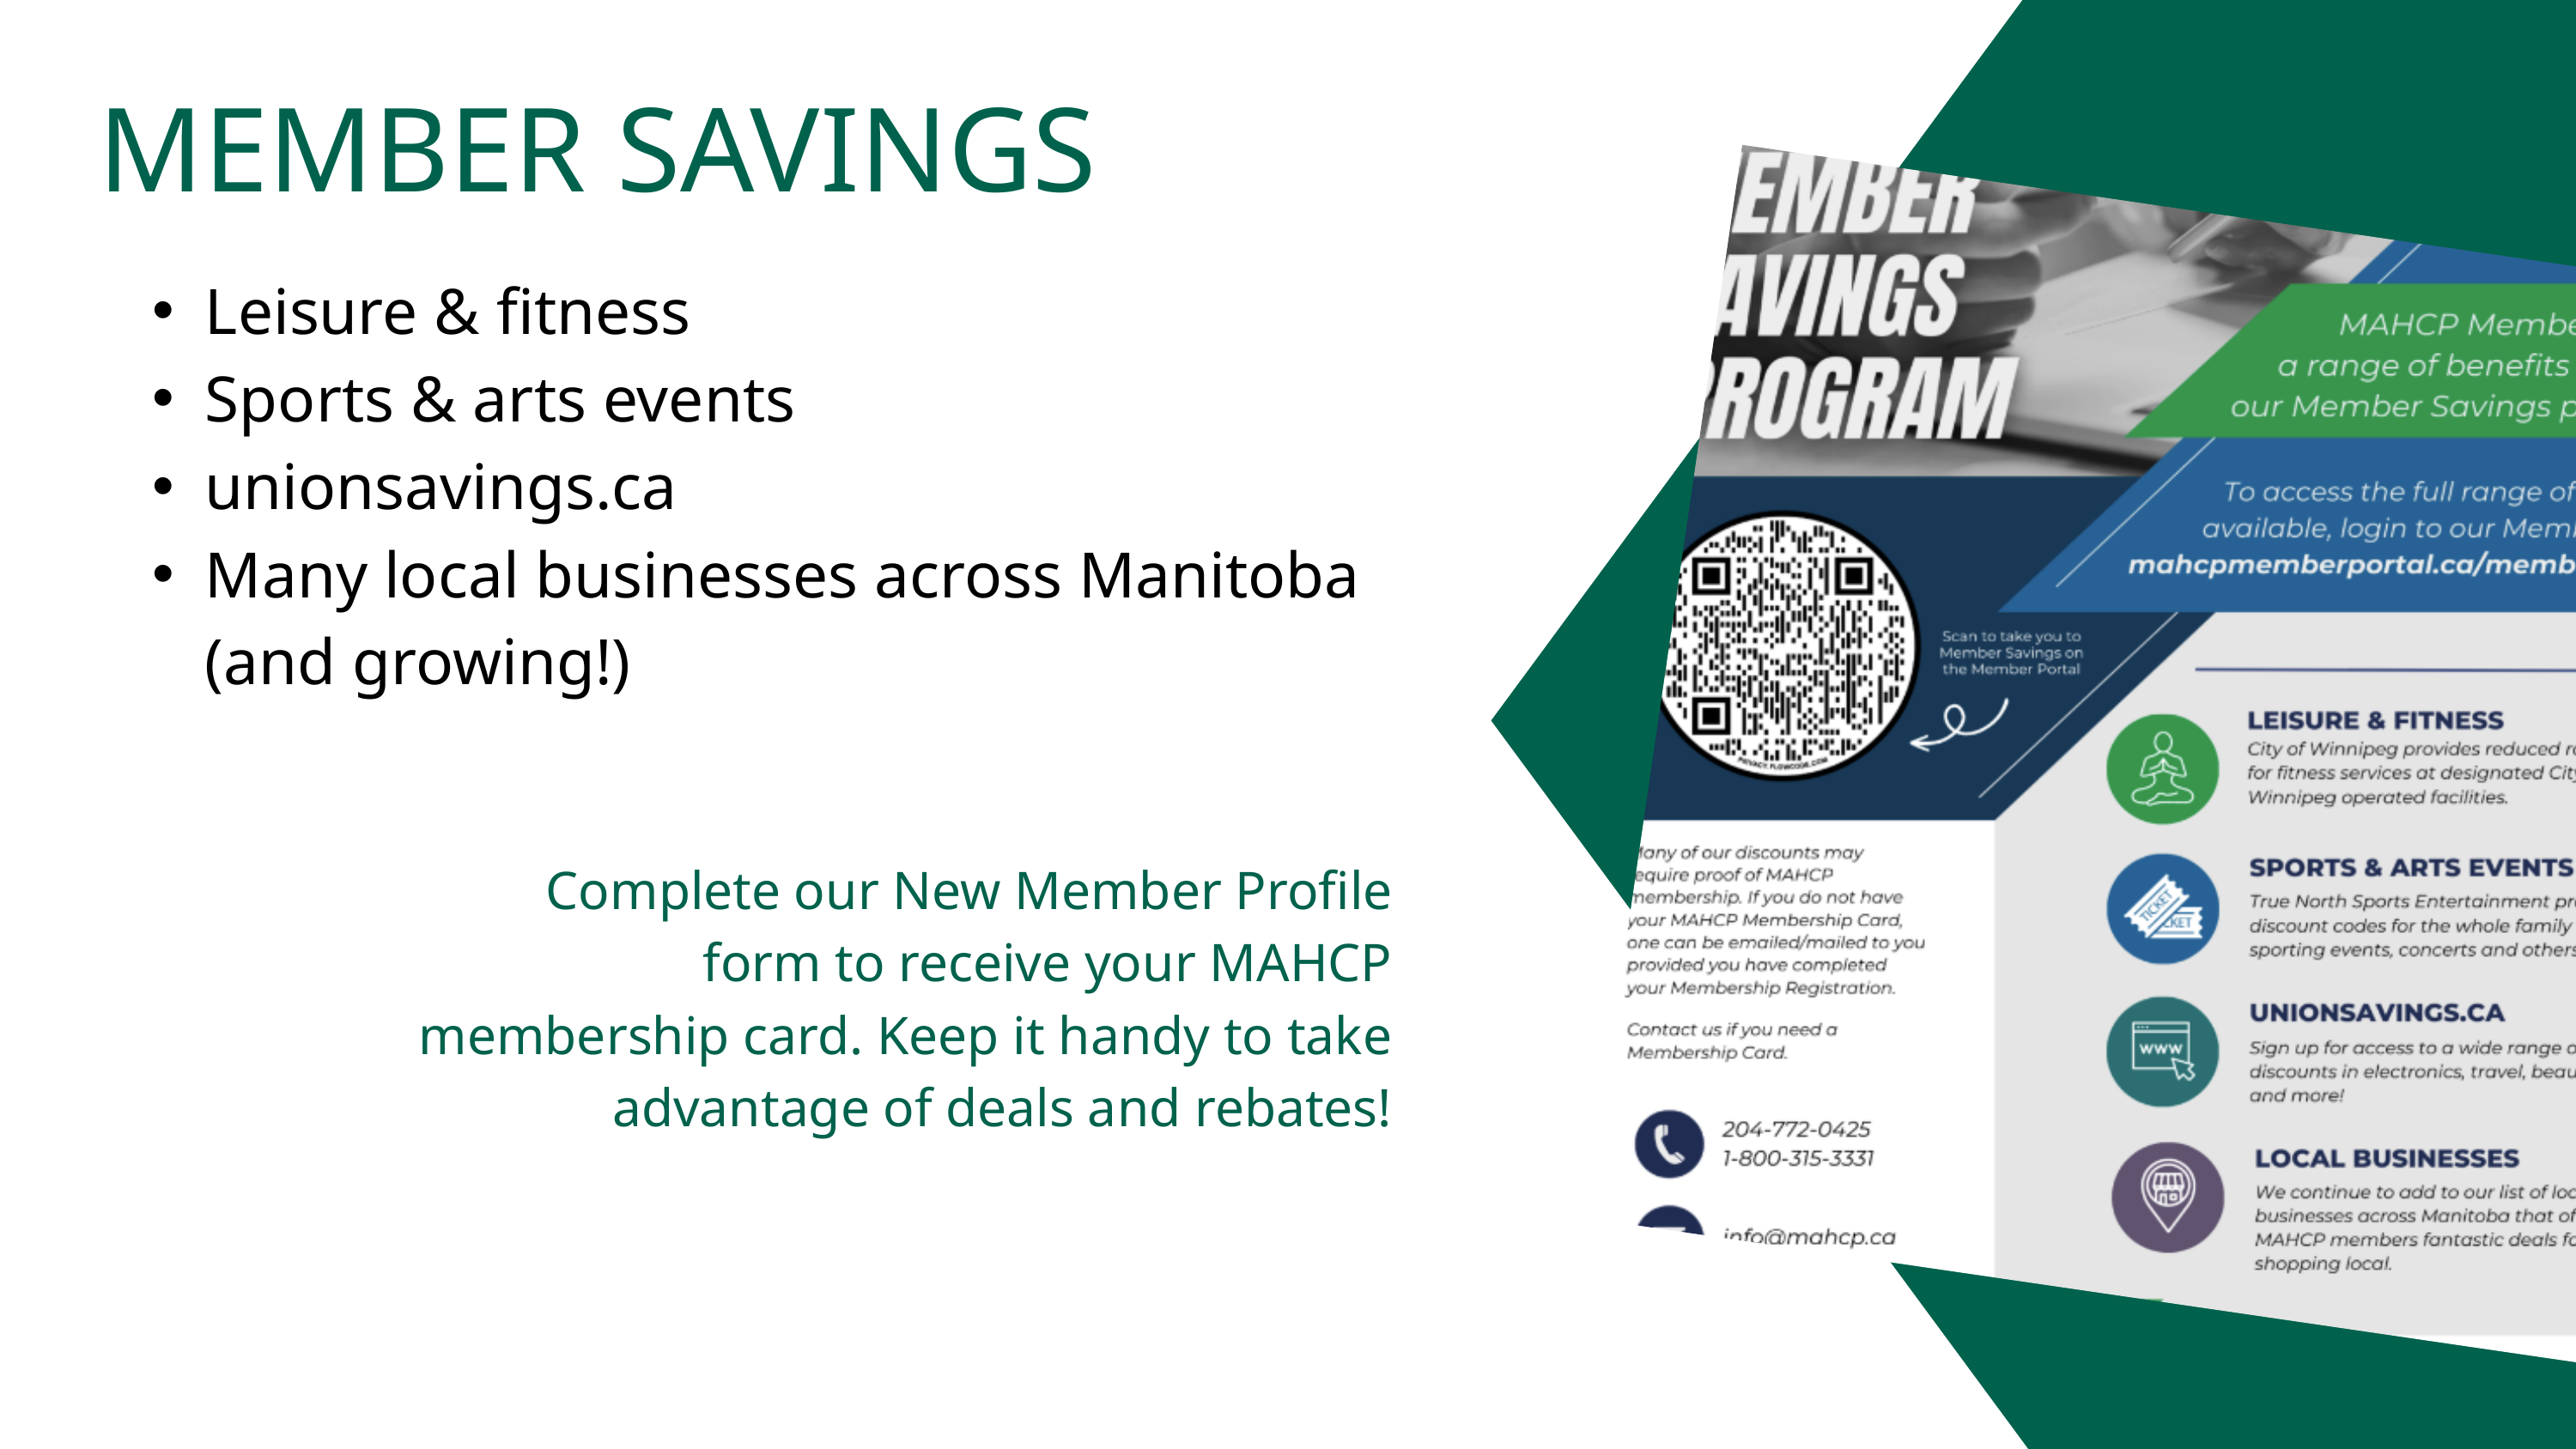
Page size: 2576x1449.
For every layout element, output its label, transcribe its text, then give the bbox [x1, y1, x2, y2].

text_box Complete our New Member Profile form to receive your MAHCP membership card. Keep it handy to take advantage of deals and rebates! [417, 846, 1394, 1137]
text_box MEMBER SAVINGS [99, 75, 1485, 215]
text_box Leisure & fitness Sports & arts events unionsavings.ca Many local businesses across Manitoba (and growing!) [99, 259, 1485, 864]
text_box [1491, 0, 2576, 1449]
